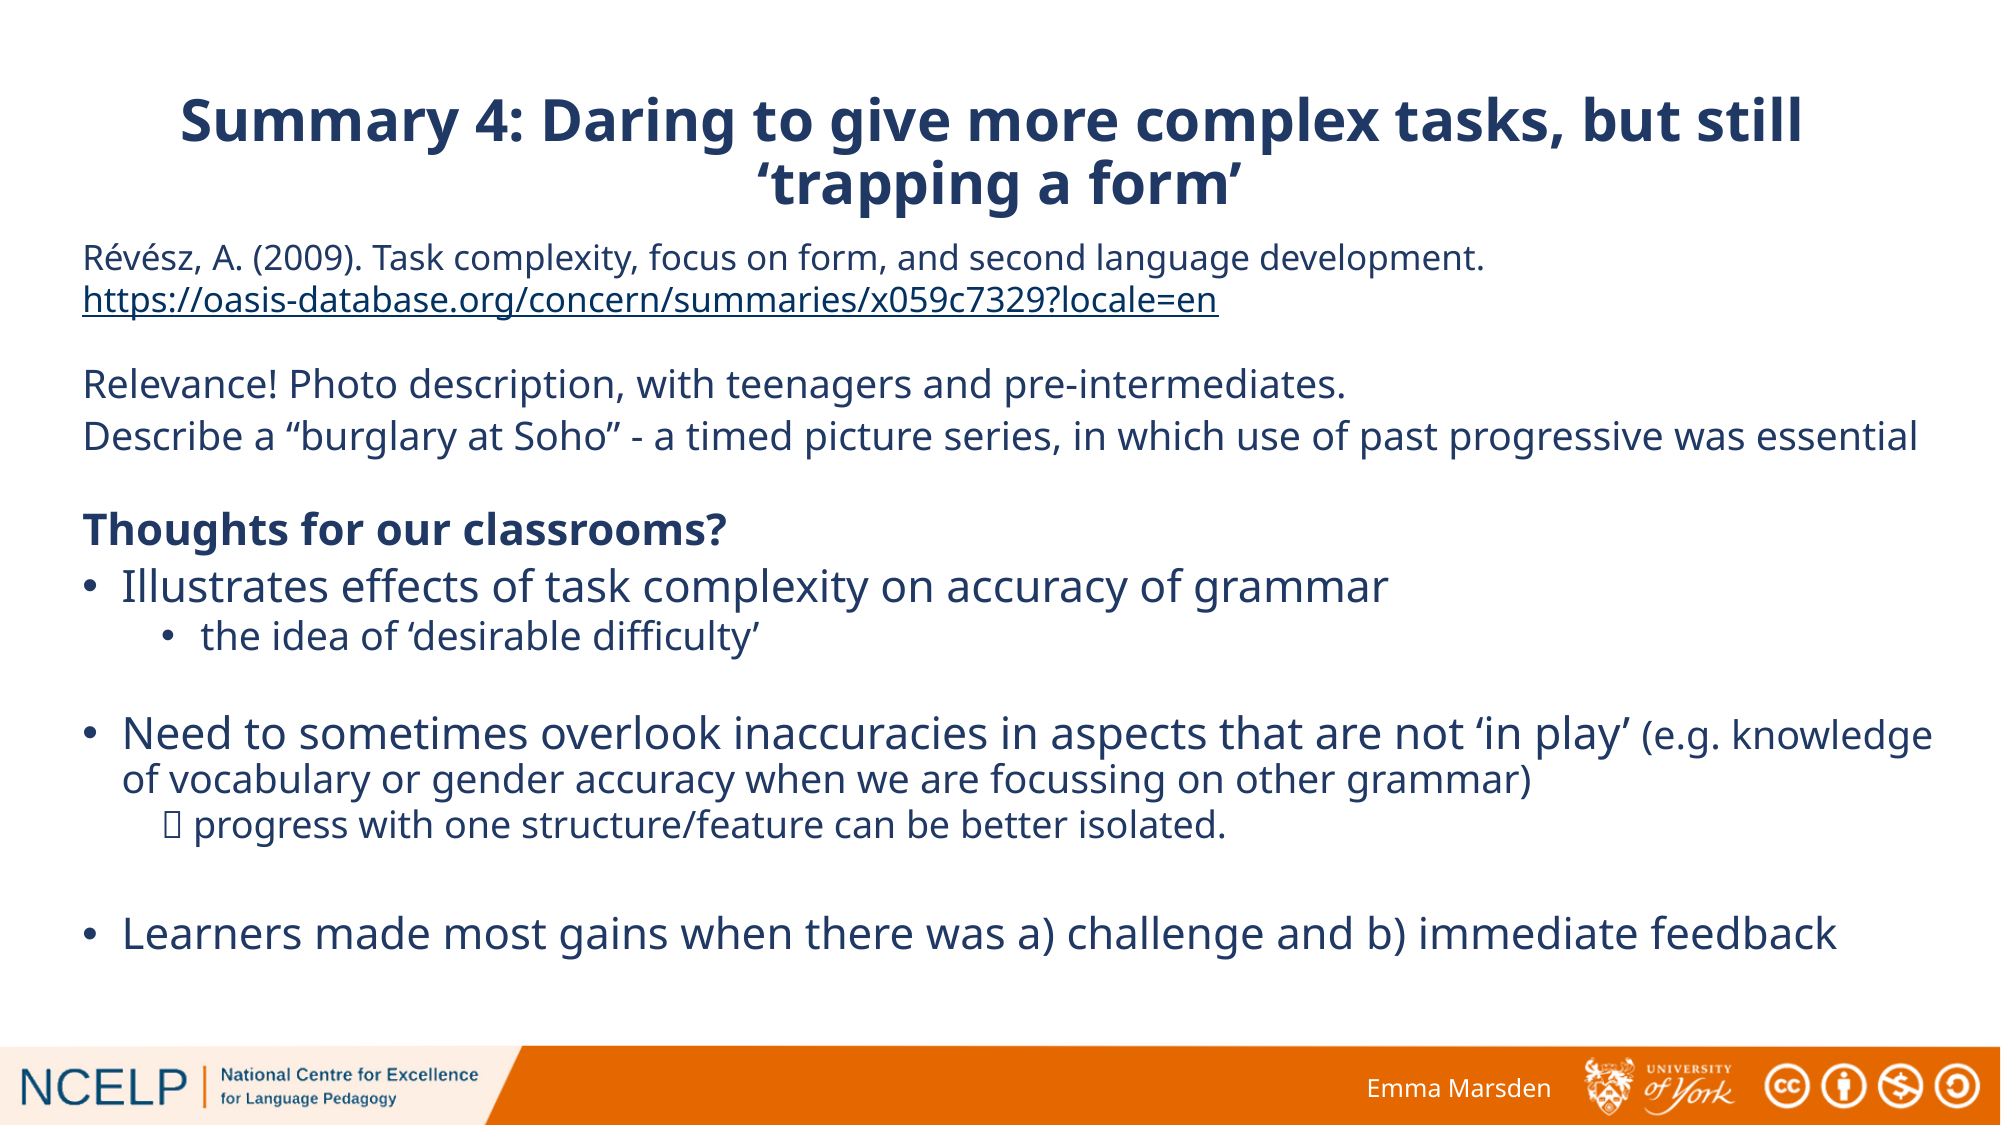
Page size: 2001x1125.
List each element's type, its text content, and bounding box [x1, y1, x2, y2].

list Révész, A. (2009). Task complexity, focus on form, and second language development. https://oasis-database.org/concern/summaries/x059c7329?locale=en Relevance! Photo description, with teenagers and pre-intermediates. Describe a “burglary at Soho” - a timed picture series, in which use of past progressive was essential Thoughts for our classrooms? Illustrates effects of task complexity on accuracy of grammar the idea of ‘desirable difficulty’ Need to sometimes overlook inaccuracies in aspects that are not ‘in play’ (e.g. knowledge of vocabulary or gender accuracy when we are focussing on other grammar)  progress with one structure/feature can be better isolated. Learners made most gains when there was a) challenge and b) immediate feedback [67, 232, 1971, 1014]
picture [0, 0, 2001, 1125]
title Summary 4: Daring to give more complex tasks, but still ‘trapping a form’ [0, 74, 2000, 233]
text_box Emma Marsden [1351, 1065, 1678, 1110]
